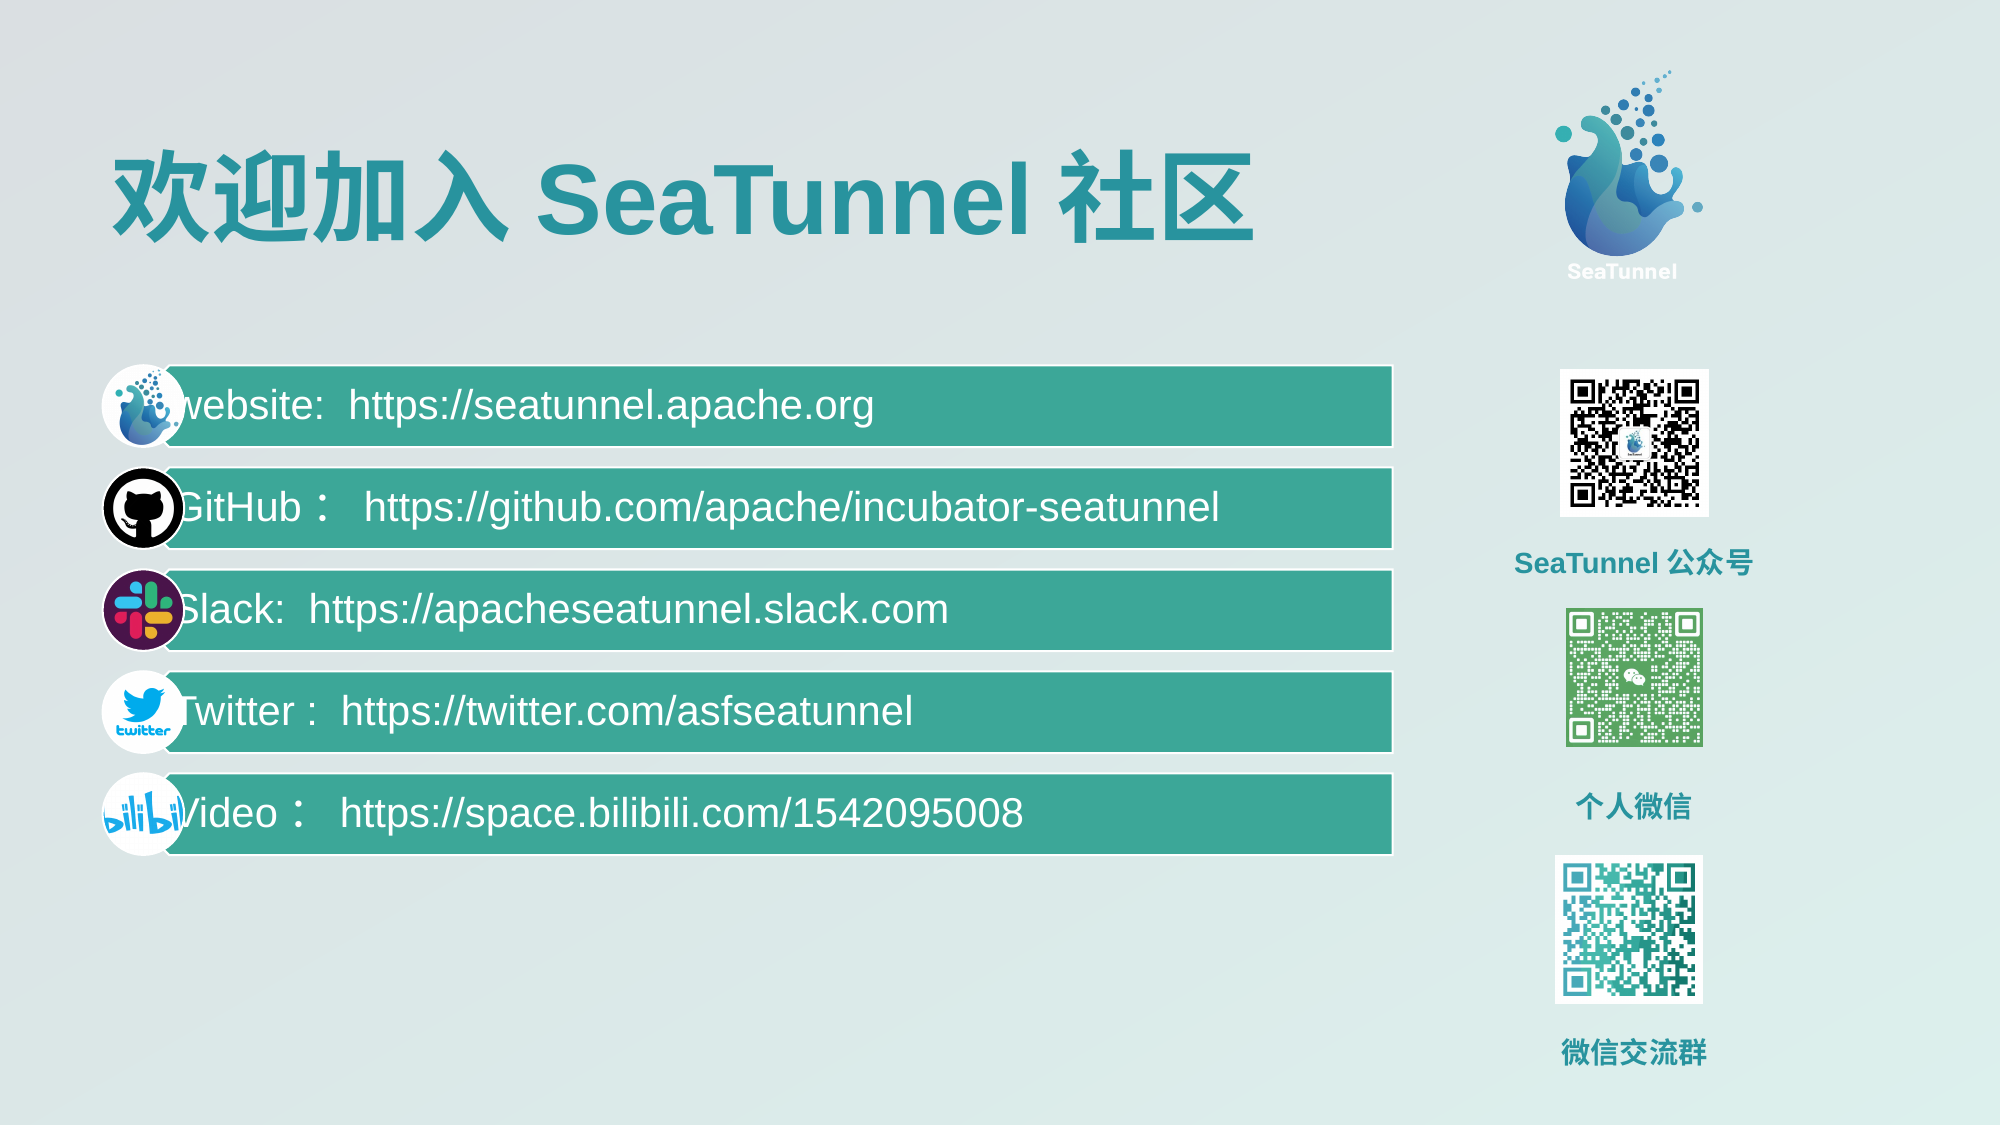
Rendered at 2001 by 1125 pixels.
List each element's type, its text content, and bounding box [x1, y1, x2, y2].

text_box 欢迎加入SeaTunnel社区 [97, 127, 1305, 262]
picture [1643, 369, 1709, 517]
picture [1643, 608, 1703, 747]
text_box 微信交流群 [1471, 1027, 1798, 1078]
picture [1555, 855, 1703, 1004]
picture [1555, 70, 1703, 279]
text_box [0, 365, 1643, 856]
text_box 个人微信 [1643, 781, 1912, 832]
text_box SeaTunnel公众号 [1643, 537, 1912, 588]
